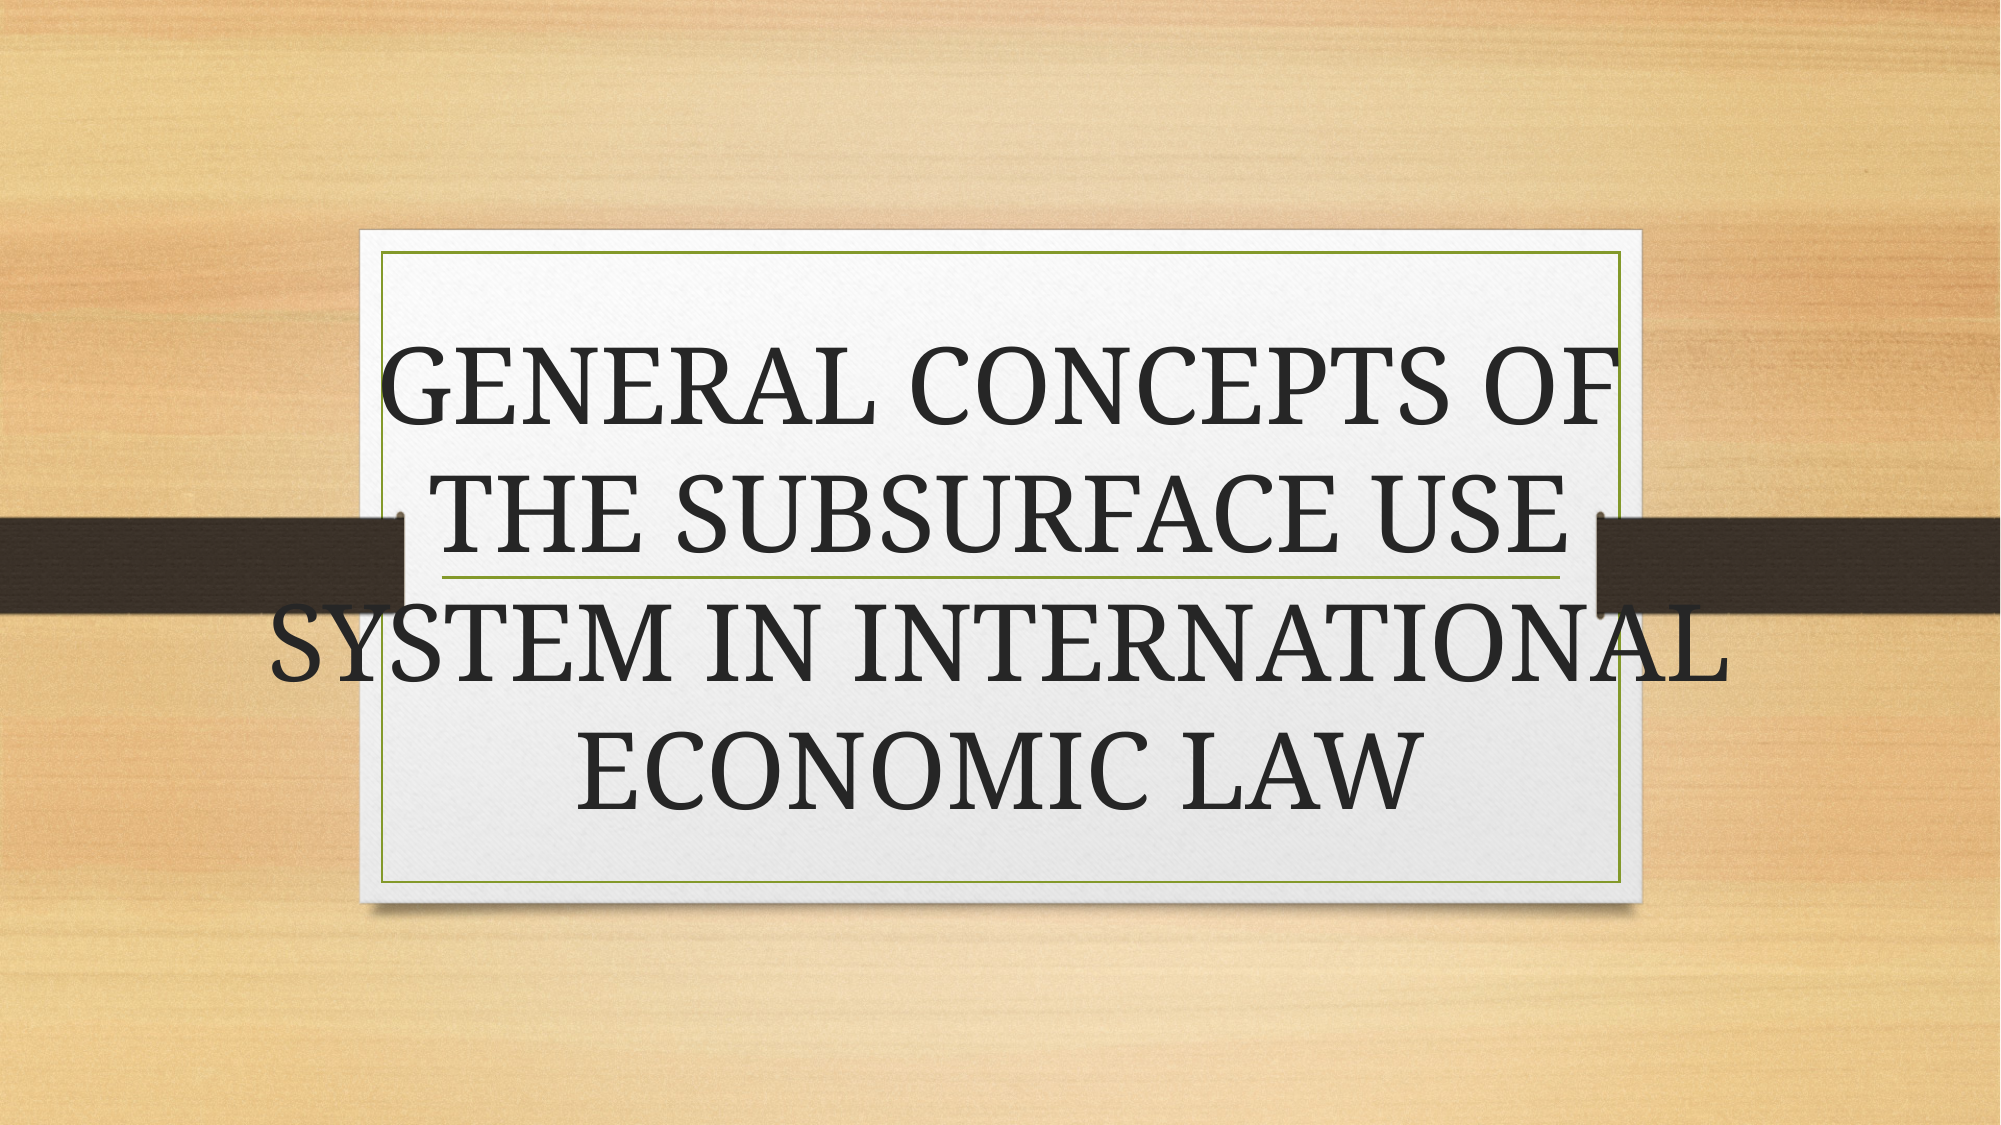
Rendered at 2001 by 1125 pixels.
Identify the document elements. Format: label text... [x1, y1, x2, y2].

picture [0, 0, 2001, 1125]
title GENERAL CONCEPTS OF THE SUBSURFACE USE SYSTEM IN INTERNATIONAL ECONOMIC LAW [249, 184, 1750, 838]
